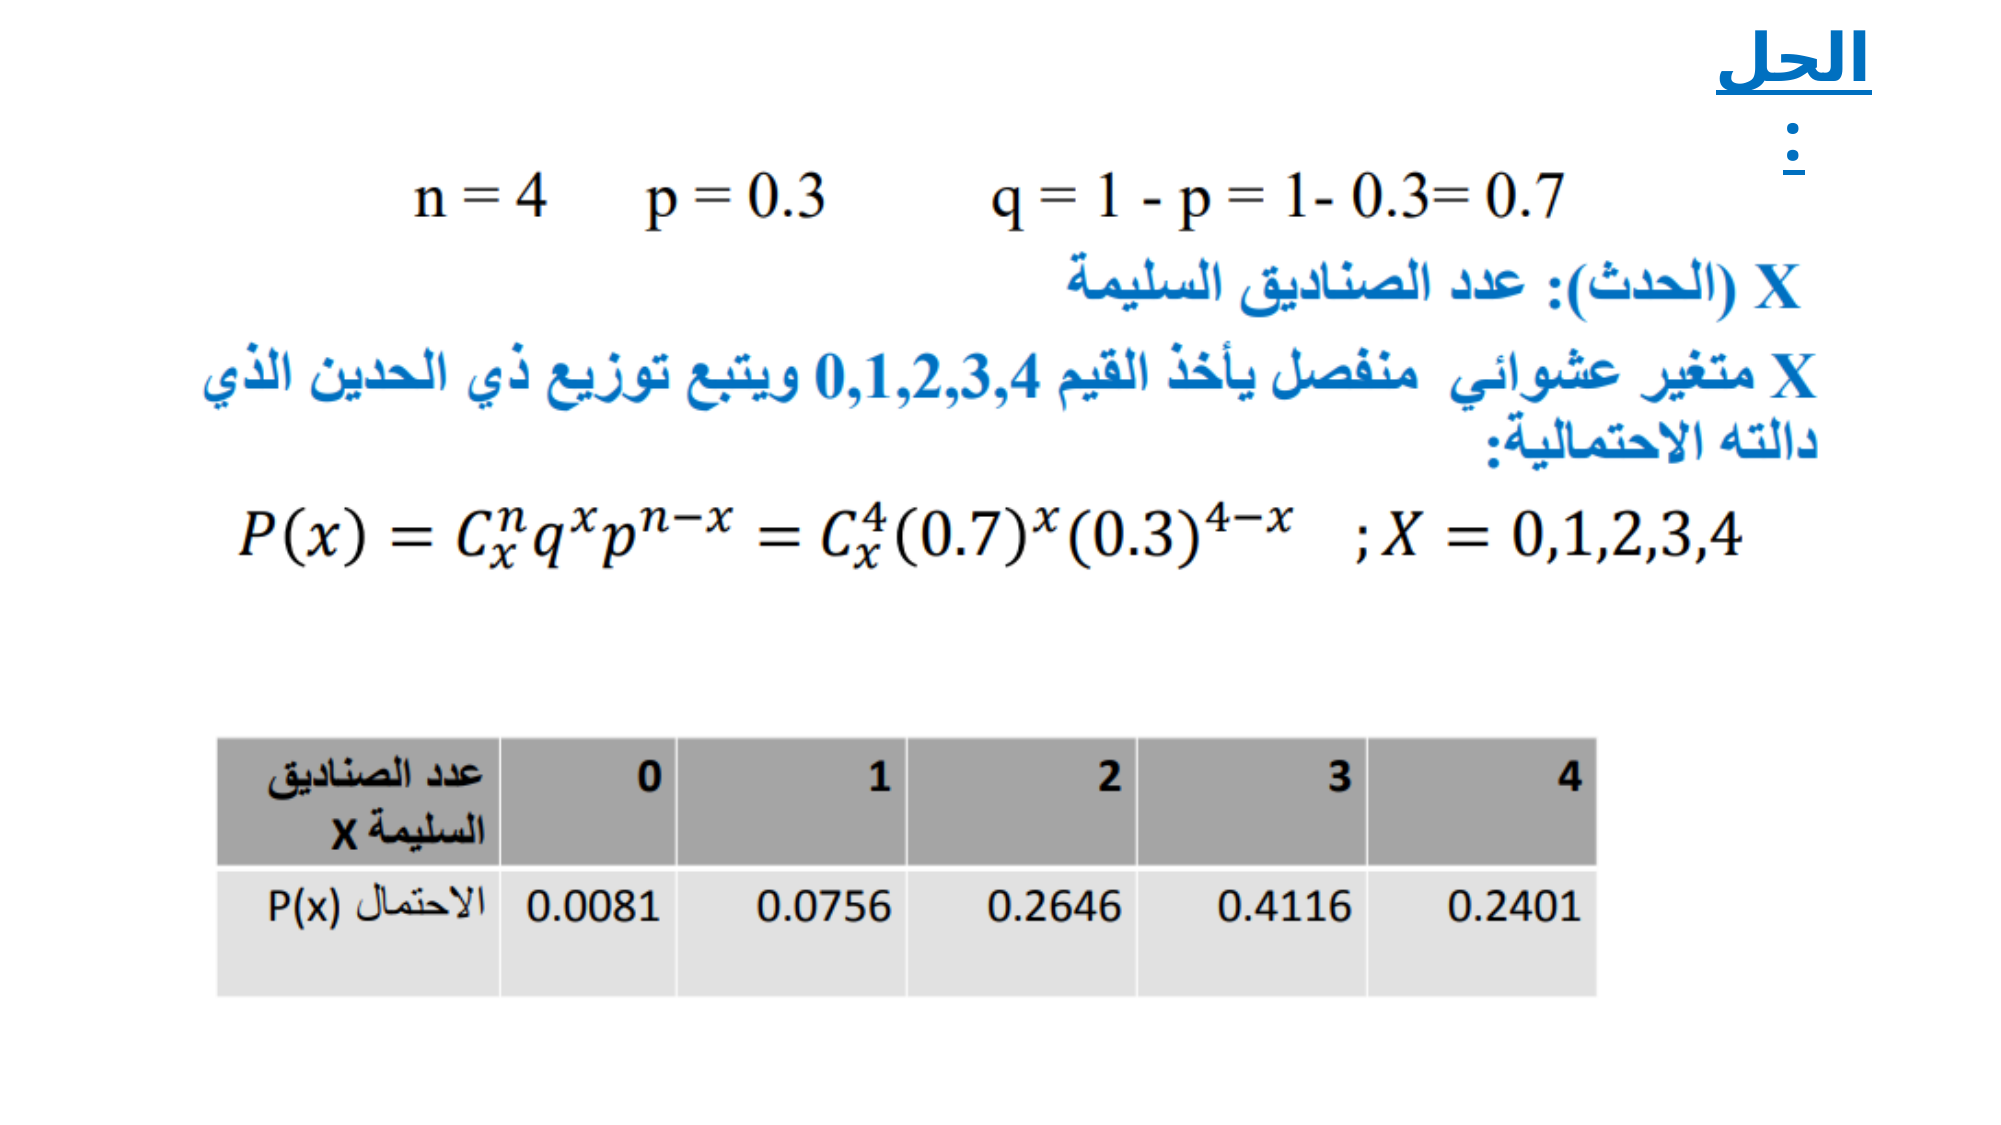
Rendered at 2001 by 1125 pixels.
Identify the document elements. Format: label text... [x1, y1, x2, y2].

text_box الحل: [1693, 36, 1895, 153]
picture [148, 151, 1864, 1040]
